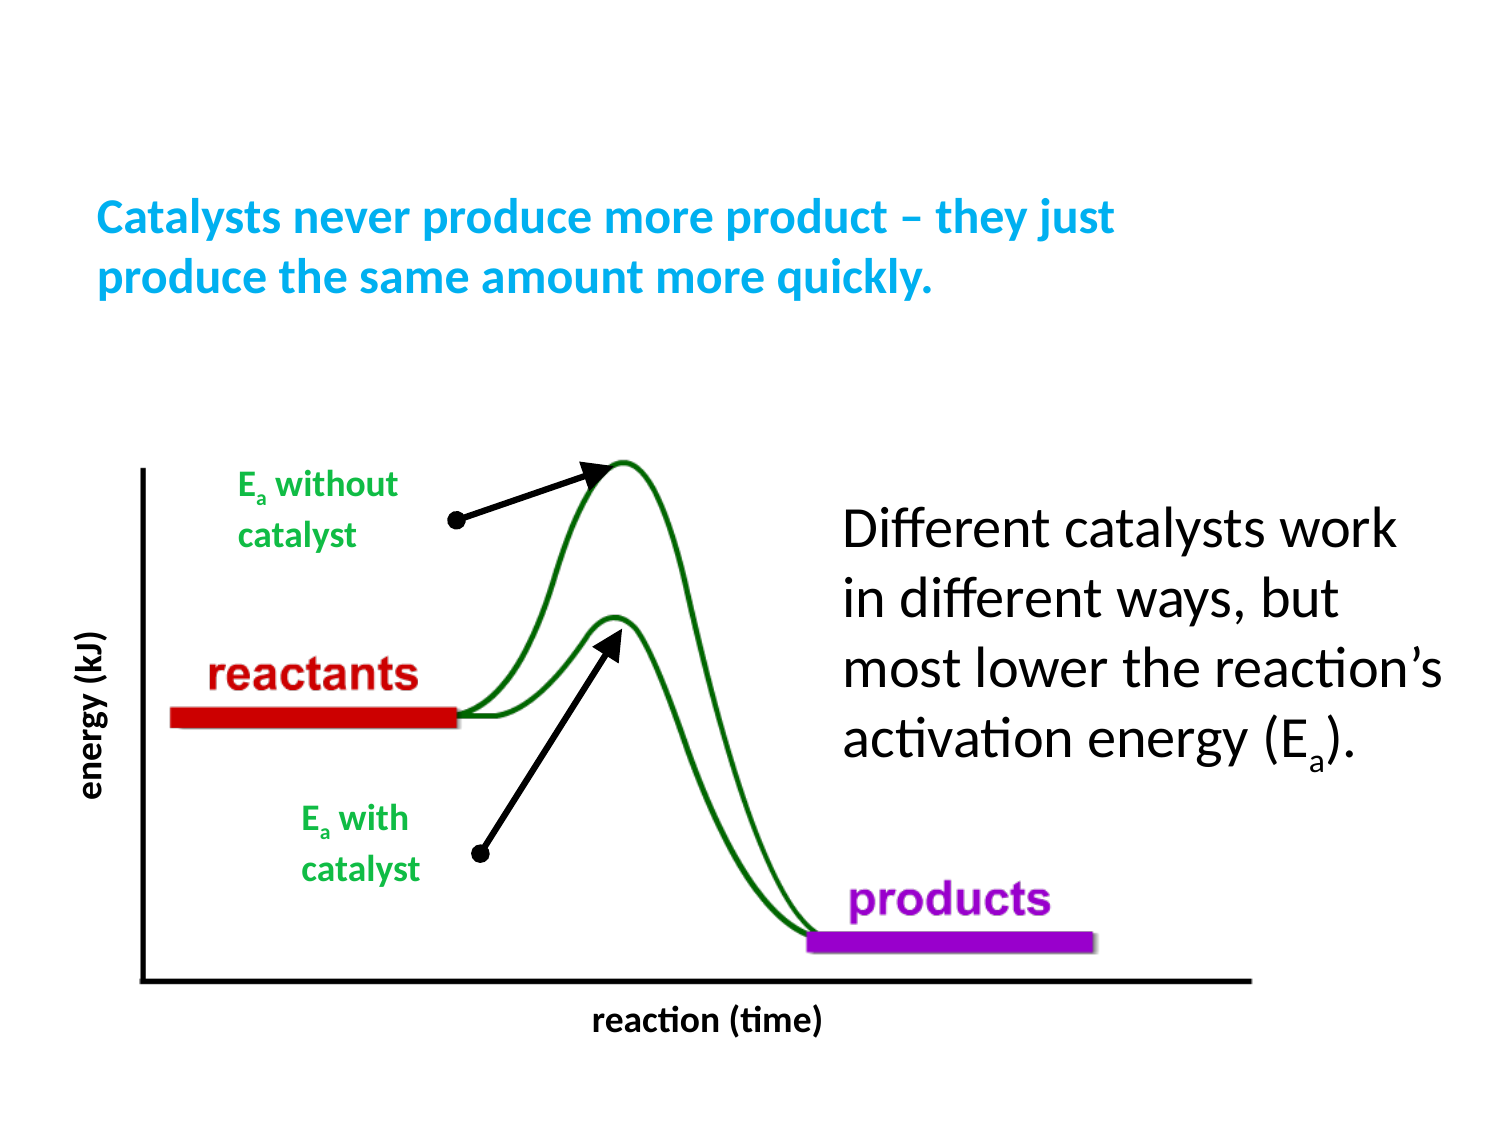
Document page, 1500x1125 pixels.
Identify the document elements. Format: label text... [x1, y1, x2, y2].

text_box Different catalysts work in different ways, but most lower the reaction’s activation energy (Ea). [1263, 481, 1467, 787]
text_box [252, 628, 623, 921]
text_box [181, 451, 614, 587]
text_box Catalysts never produce more product – they just produce the same amount more quickly. [82, 175, 1310, 311]
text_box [56, 456, 1258, 1063]
